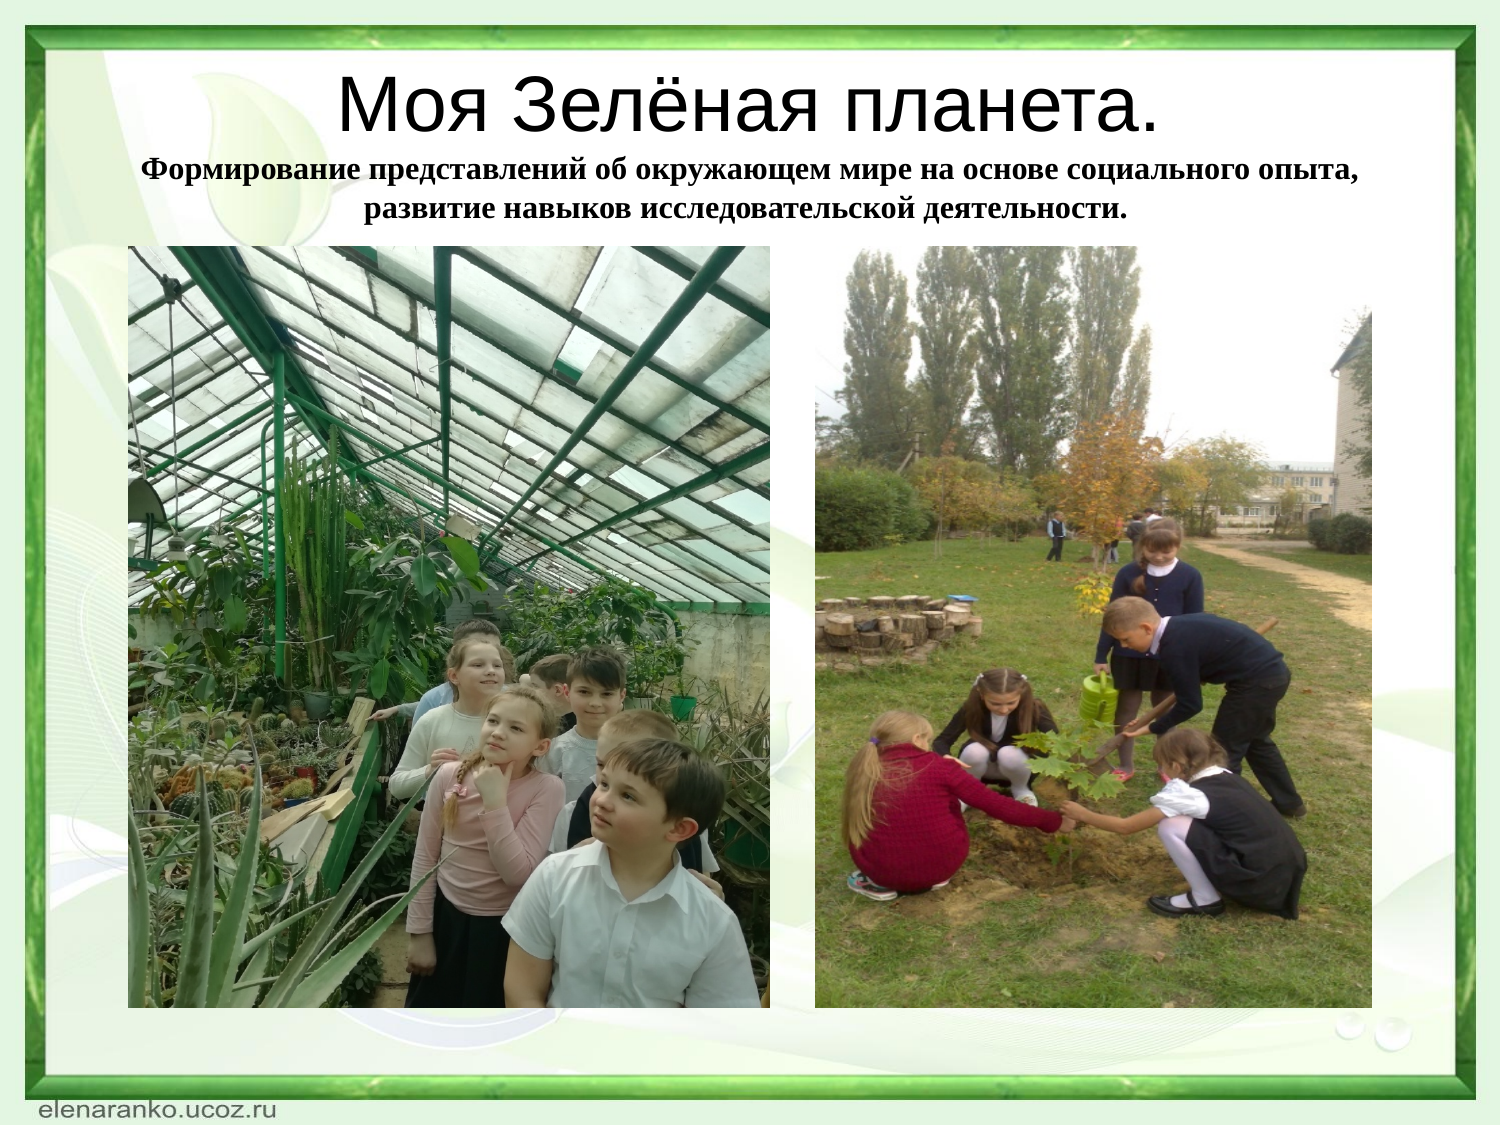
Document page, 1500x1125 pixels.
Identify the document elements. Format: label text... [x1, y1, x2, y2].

title Моя Зелёная планета. Формирование представлений об окружающем мире на основе социального опыта, развитие навыков исследовательской деятельности. [75, 45, 1425, 233]
picture [0, 0, 1500, 1125]
